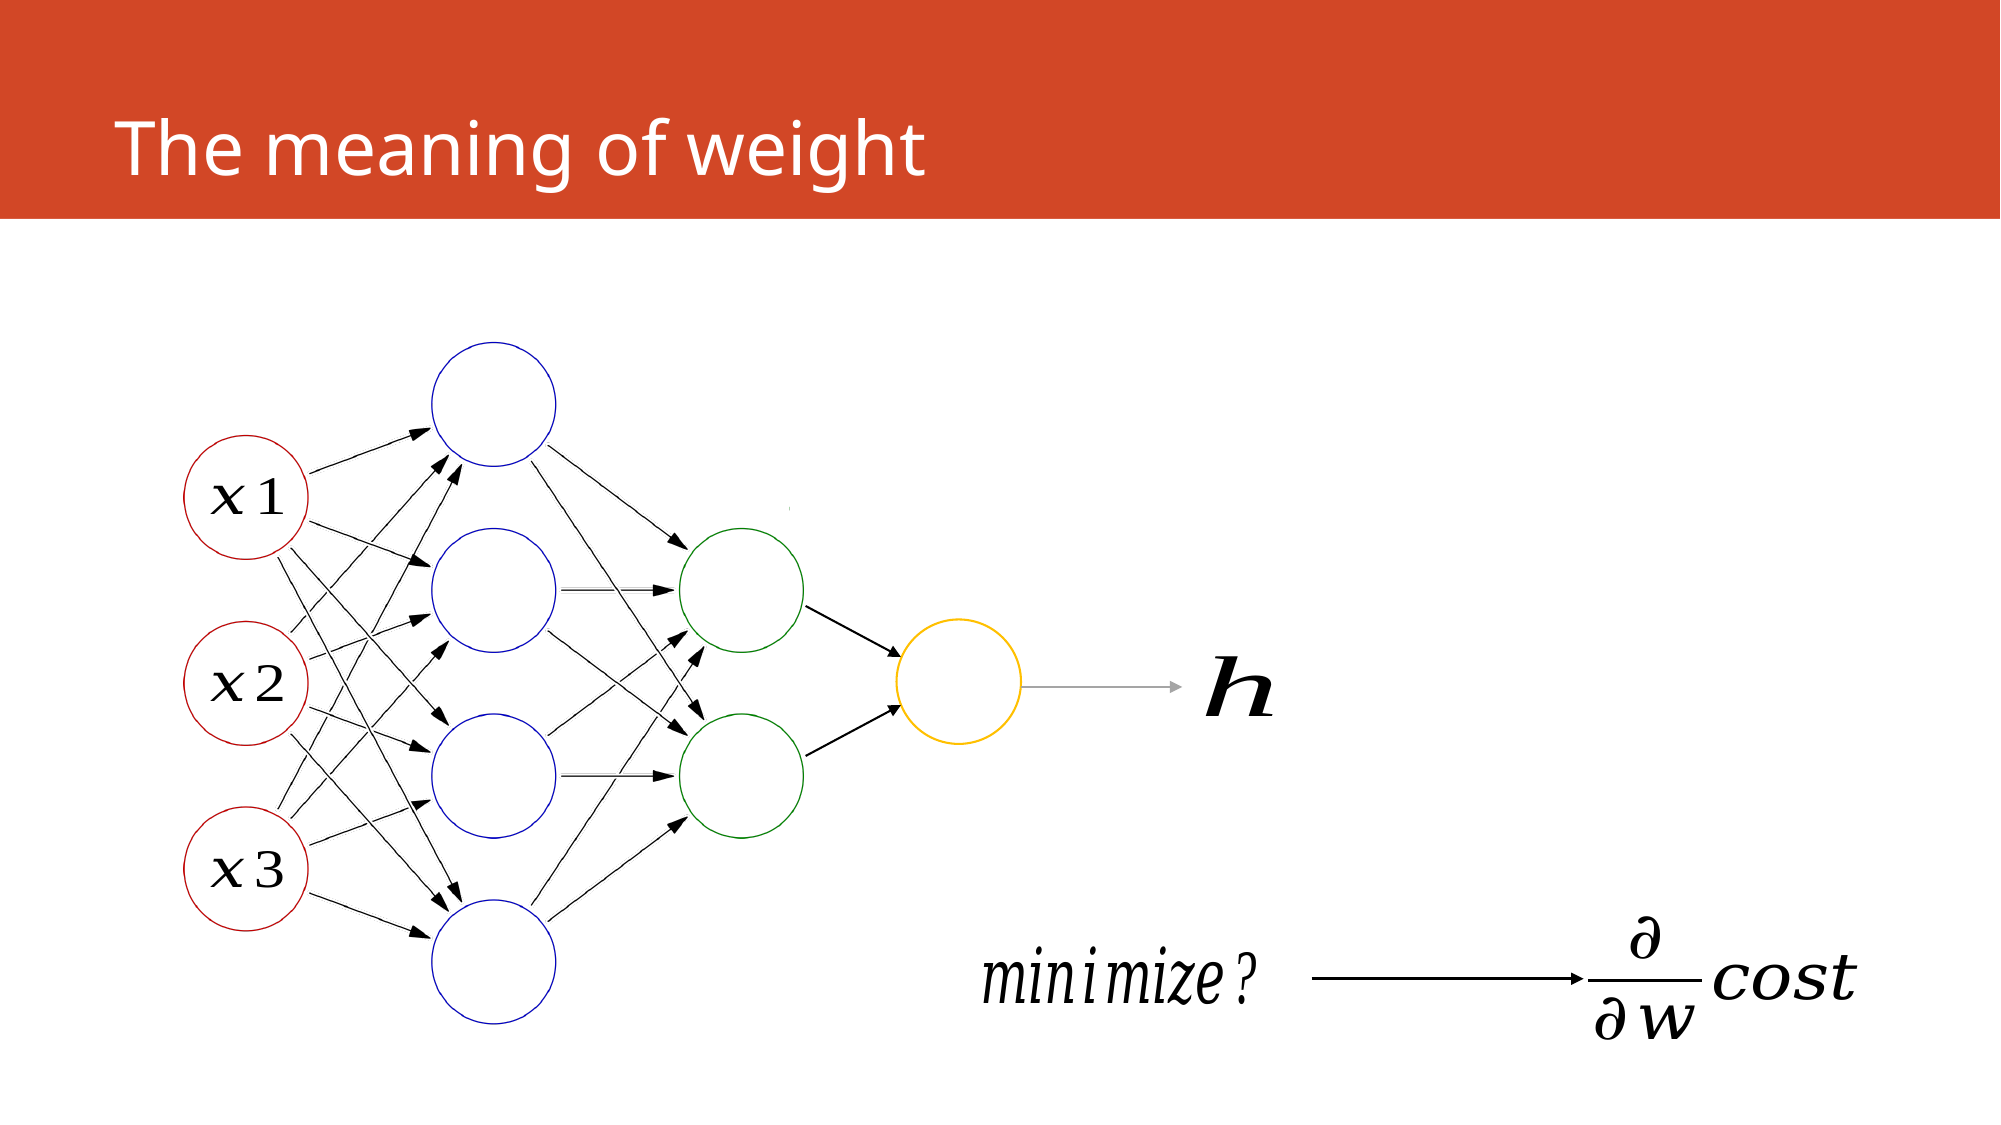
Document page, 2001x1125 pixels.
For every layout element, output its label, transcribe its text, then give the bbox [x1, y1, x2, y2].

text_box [980, 901, 1863, 1056]
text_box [182, 296, 1285, 1056]
title The meaning of weight [99, 0, 1863, 199]
